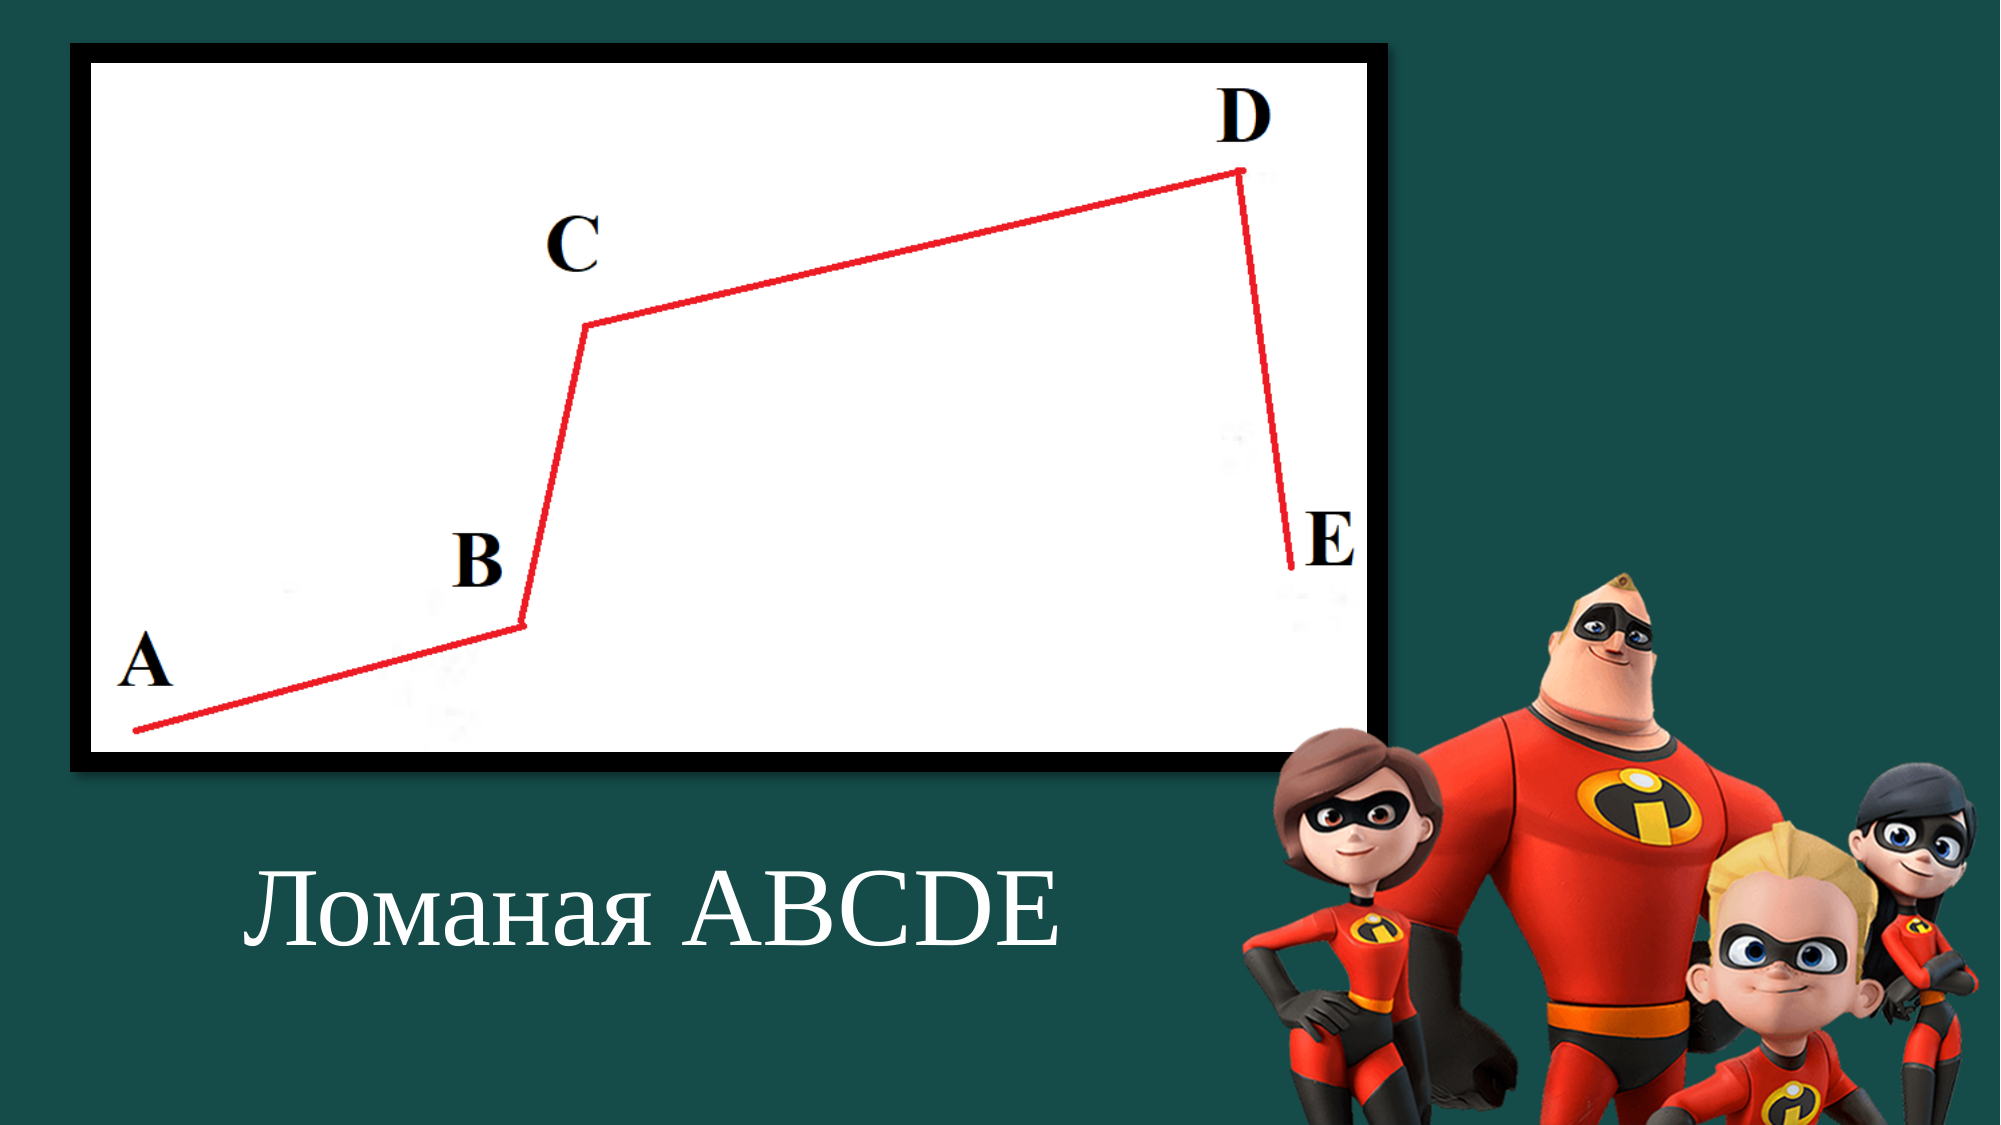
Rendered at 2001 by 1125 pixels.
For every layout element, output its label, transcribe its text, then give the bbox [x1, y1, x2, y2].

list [90, 63, 1367, 752]
picture [1240, 571, 1979, 1125]
text_box Ломаная АВСDЕ [228, 825, 1229, 975]
